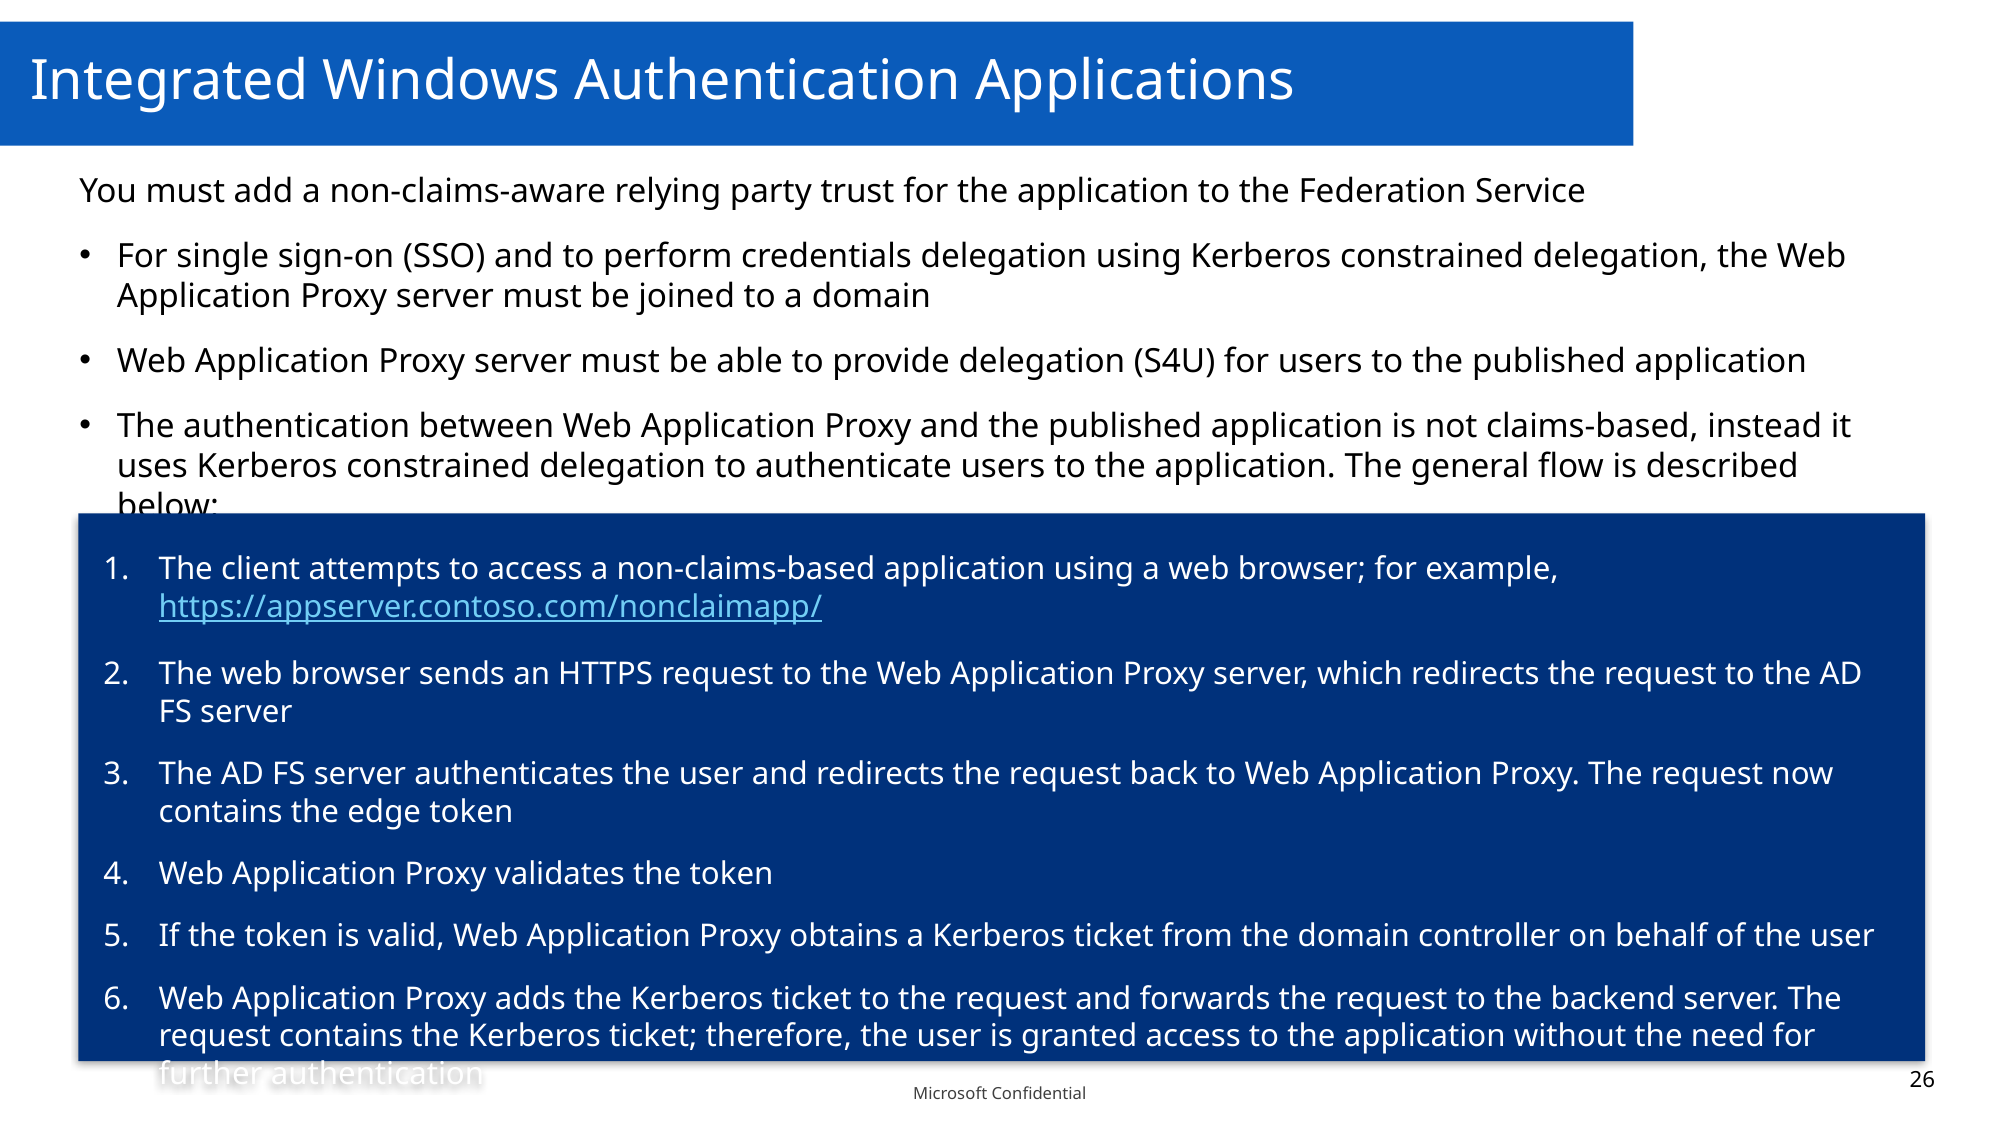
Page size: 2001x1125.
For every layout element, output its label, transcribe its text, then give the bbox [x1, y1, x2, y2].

text_box You must add a non-claims-aware relying party trust for the application to the Federation Service For single sign-on (SSO) and to perform credentials delegation using Kerberos constrained delegation, the Web Application Proxy server must be joined to a domain Web Application Proxy server must be able to provide delegation (S4U) for users to the published application The authentication between Web Application Proxy and the published application is not claims-based, instead it uses Kerberos constrained delegation to authenticate users to the application. The general flow is described below: [50, 145, 1900, 609]
text_box The client attempts to access a non-claims-based application using a web browser; for example, https://appserver.contoso.com/nonclaimapp/ The web browser sends an HTTPS request to the Web Application Proxy server, which redirects the request to the AD FS server The AD FS server authenticates the user and redirects the request back to Web Application Proxy. The request now contains the edge token Web Application Proxy validates the token If the token is valid, Web Application Proxy obtains a Kerberos ticket from the domain controller on behalf of the user Web Application Proxy adds the Kerberos ticket to the request and forwards the request to the backend server. The request contains the Kerberos ticket; therefore, the user is granted access to the application without the need for further authentication [78, 513, 1926, 1062]
slide_number 26 [1483, 1042, 1950, 1103]
title Integrated Windows Authentication Applications [0, 21, 1634, 146]
